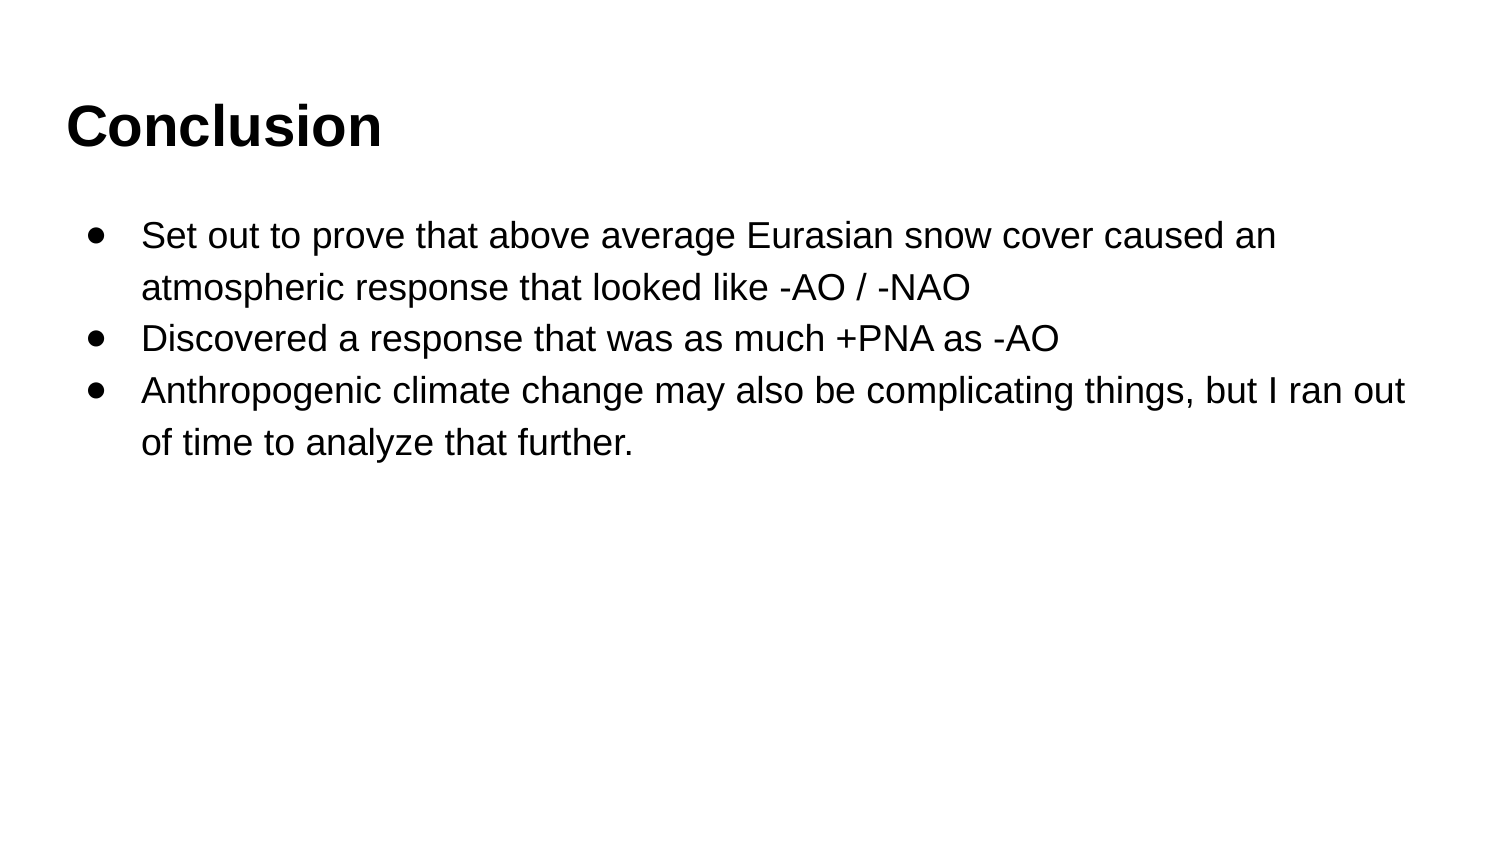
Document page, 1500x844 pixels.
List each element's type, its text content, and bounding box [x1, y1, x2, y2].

title Conclusion [51, 72, 1449, 167]
list Set out to prove that above average Eurasian snow cover caused an atmospheric response that looked like -AO / -NAO Discovered a response that was as much +PNA as -AO Anthropogenic climate change may also be complicating things, but I ran out of time to analyze that further. [51, 189, 1449, 750]
